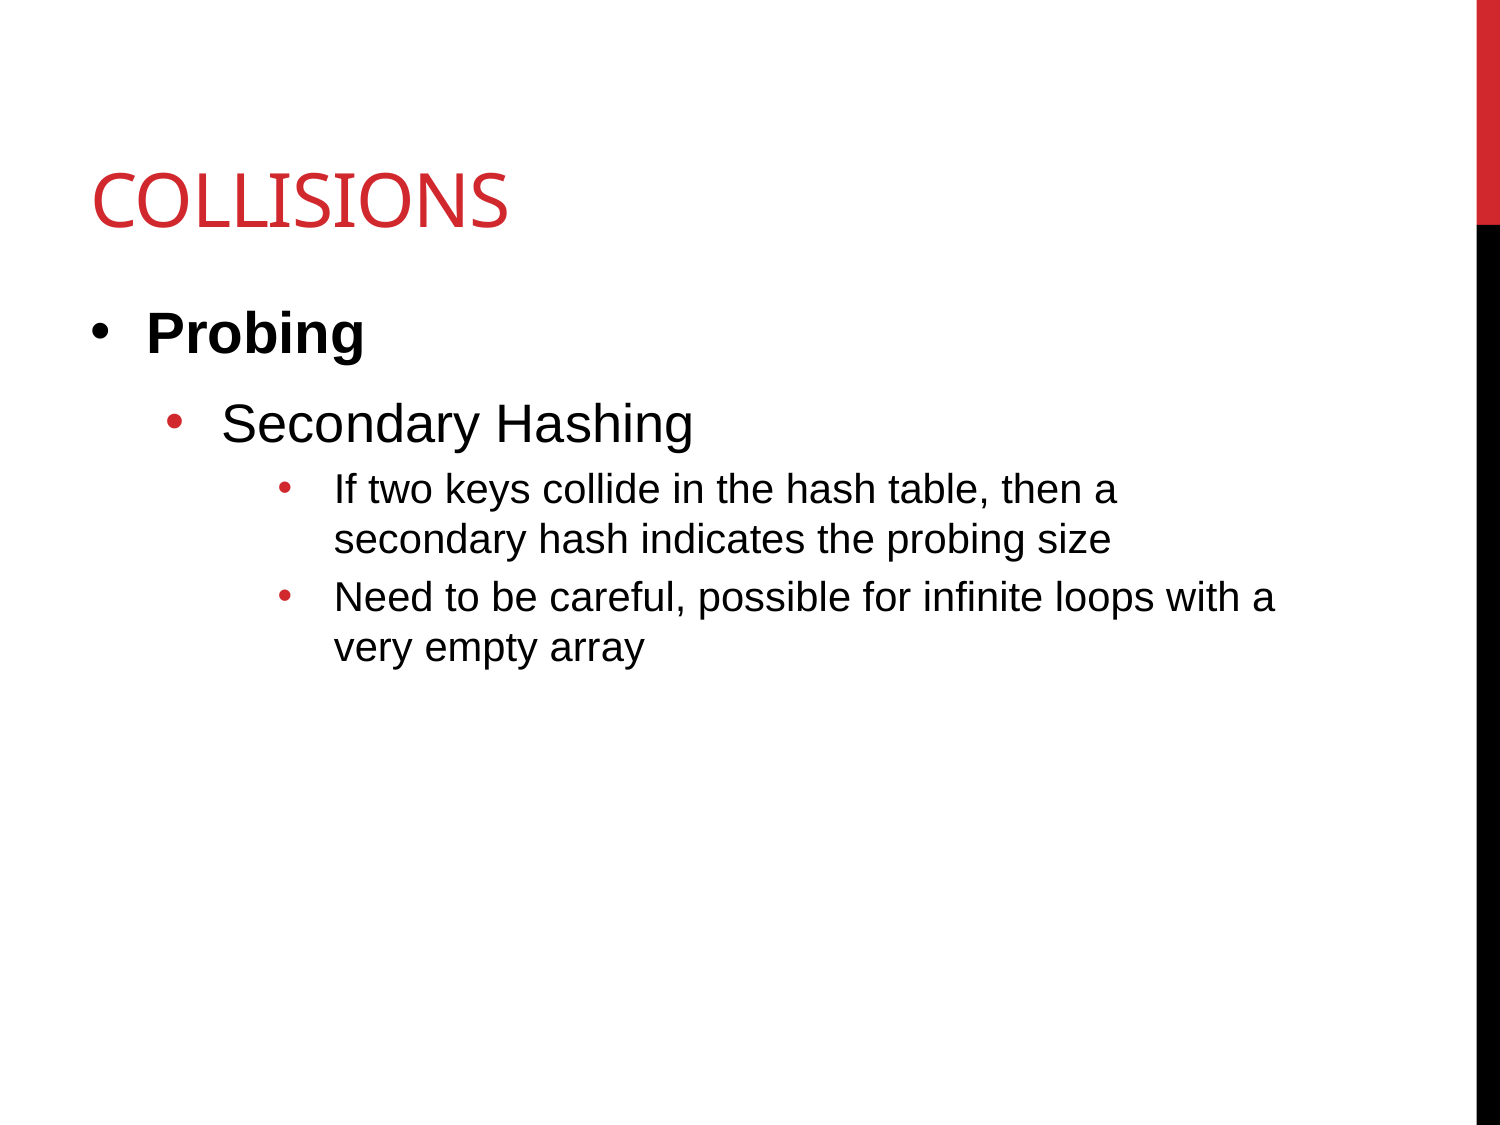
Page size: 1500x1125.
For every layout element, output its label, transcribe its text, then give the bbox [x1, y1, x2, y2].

list Probing Secondary Hashing If two keys collide in the hash table, then a secondary hash indicates the probing size Need to be careful, possible for infinite loops with a very empty array [75, 287, 1325, 1052]
title Collisions [75, 25, 1025, 250]
